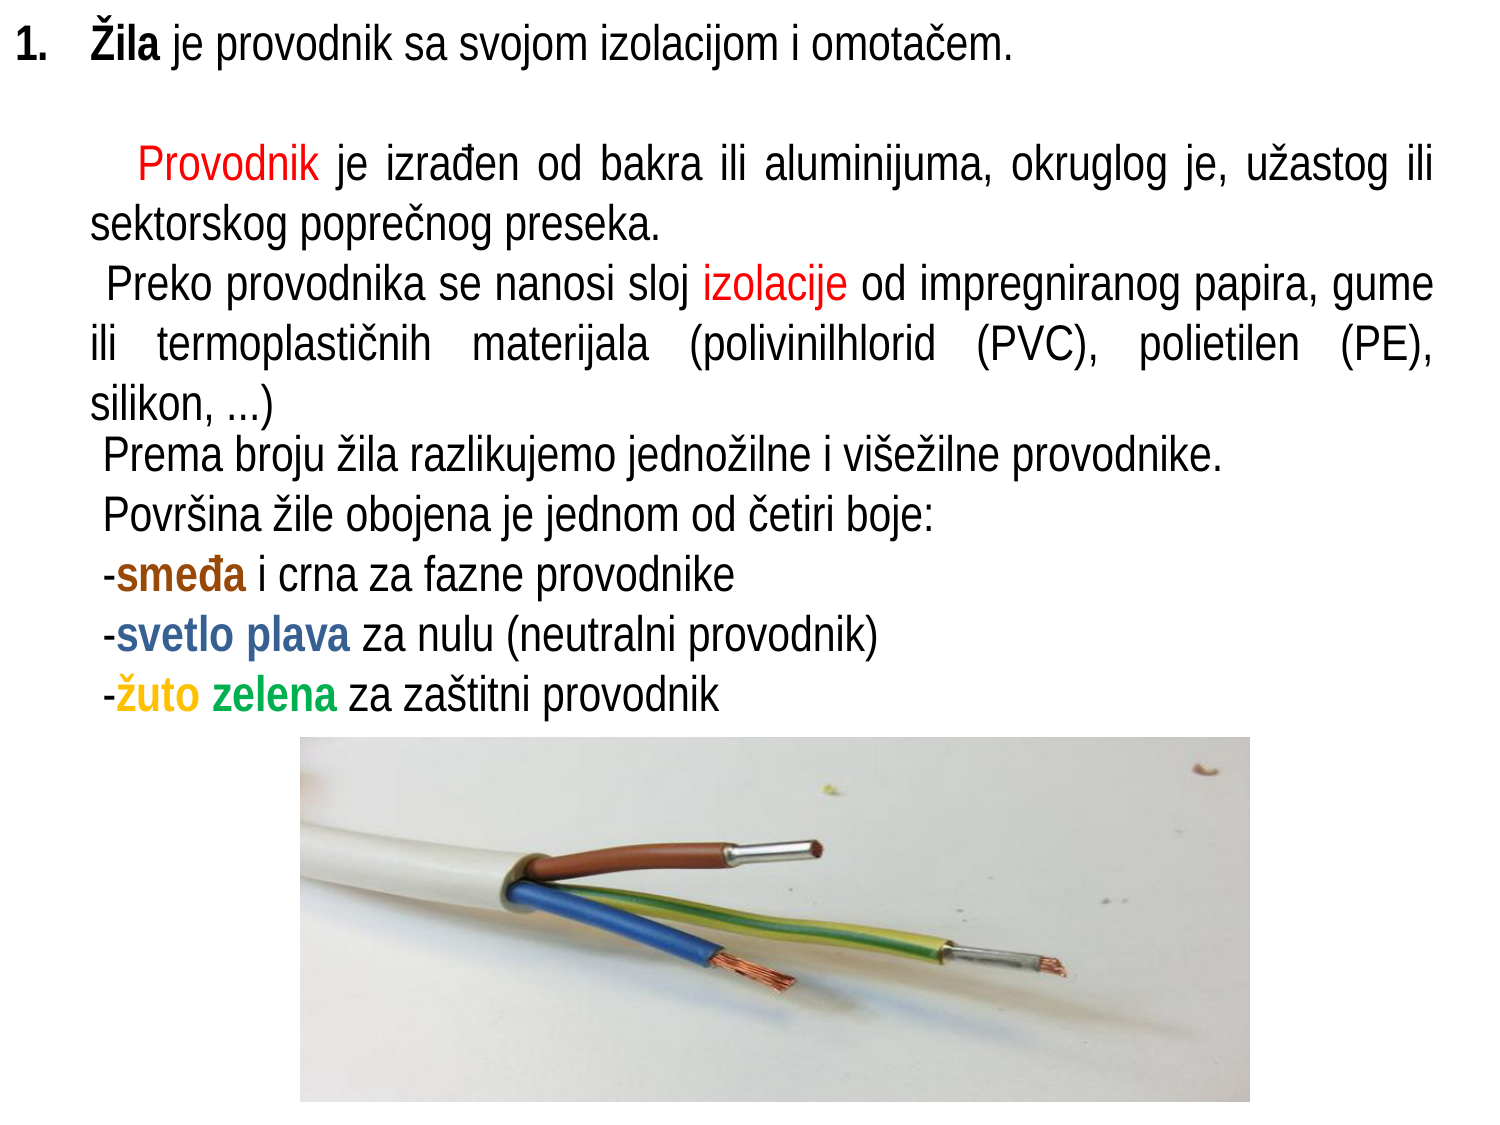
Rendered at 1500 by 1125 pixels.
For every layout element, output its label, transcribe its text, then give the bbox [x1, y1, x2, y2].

text_box Prema broju žila razlikujemo jednožilne i višežilne provodnike. Površina žile obojena je jednom od četiri boje: -smeđa i crna za fazne provodnike -svetlo plava za nulu (neutralni provodnik) -žuto zelena za zaštitni provodnik [87, 414, 1438, 729]
picture [299, 737, 1251, 1102]
text_box Žila je provodnik sa svojom izolacijom i omotačem. Provodnik je izrađen od bakra ili aluminijuma, okruglog je, užastog ili sektorskog poprečnog preseka. Preko provodnika se nanosi sloj izolacije od impregniranog papira, gume ili termoplastičnih materijala (polivinilhlorid (PVC), polietilen (PE), silikon, ...) [0, 2, 1450, 558]
